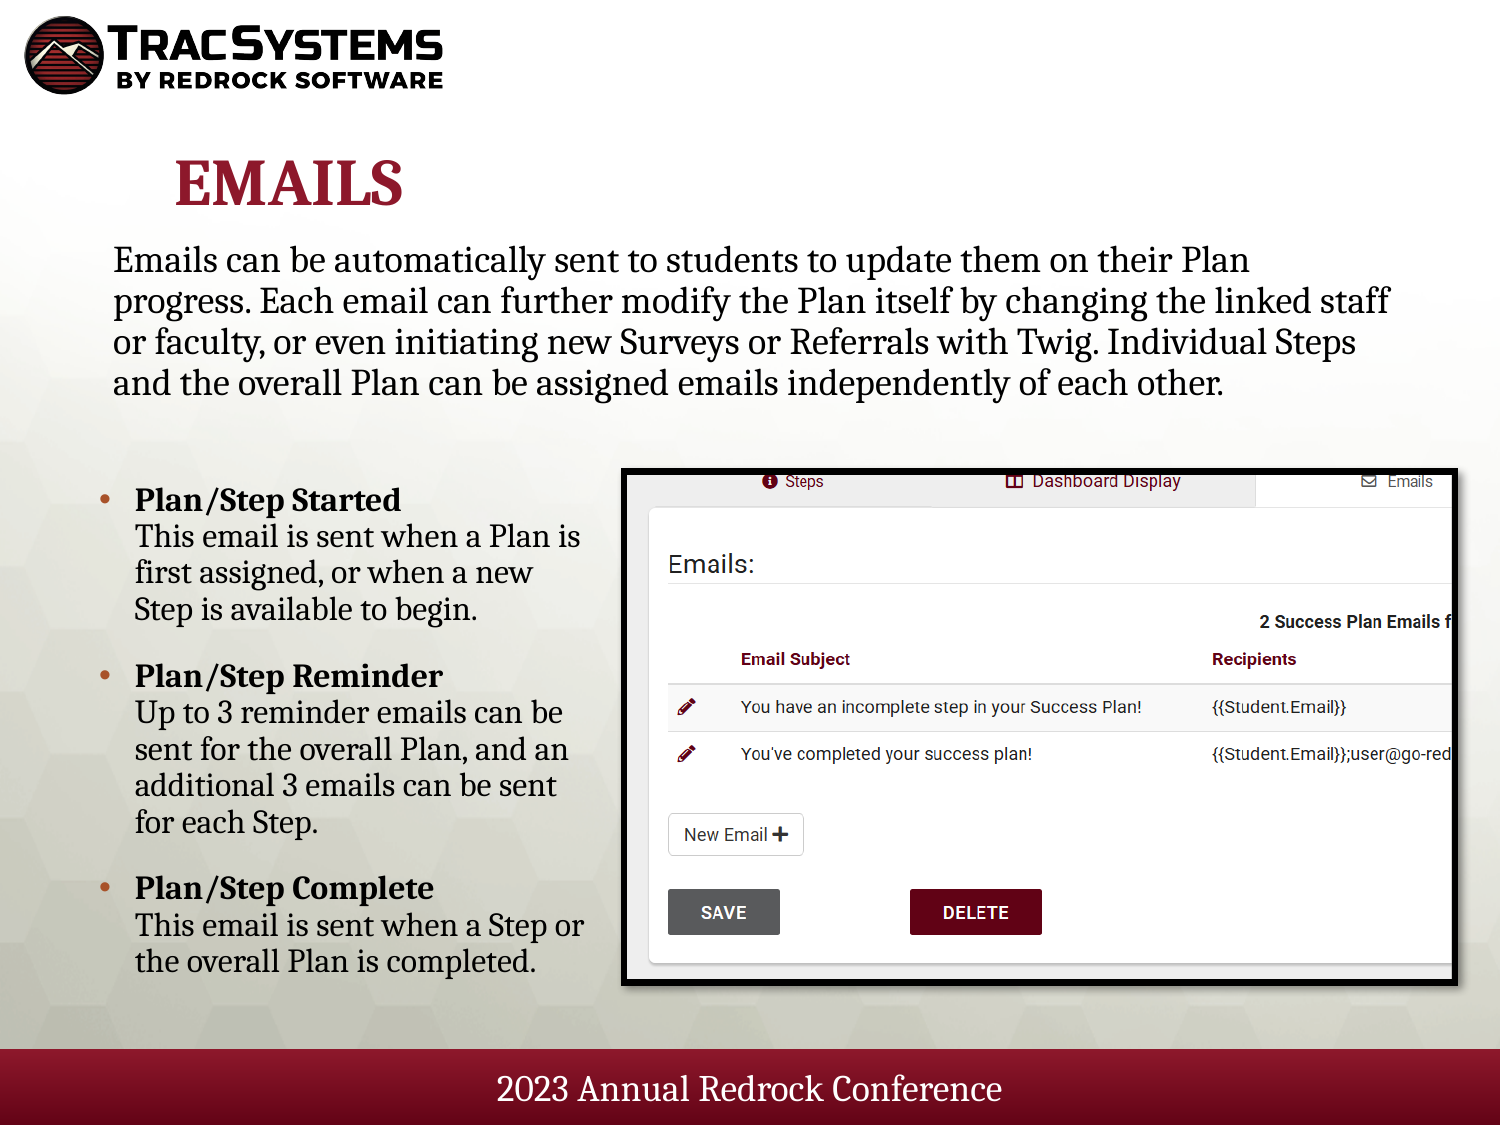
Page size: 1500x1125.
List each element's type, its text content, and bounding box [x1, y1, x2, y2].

title Emails [159, 133, 1341, 228]
picture [21, 13, 448, 97]
list Emails can be automatically sent to students to update them on their Plan progress. Each email can further modify the Plan itself by changing the linked staff or faculty, or even initiating new Surveys or Referrals with Twig. Individual Steps and the overall Plan can be assigned emails independently of each other. [90, 232, 1410, 435]
picture [0, 124, 1500, 1049]
text_box Plan/Step Started This email is sent when a Plan is first assigned, or when a new Step is available to begin. Plan/Step Reminder Up to 3 reminder emails can be sent for the overall Plan, and an additional 3 emails can be sent for each Step. Plan/Step Complete This email is sent when a Step or the overall Plan is completed. [77, 474, 606, 992]
